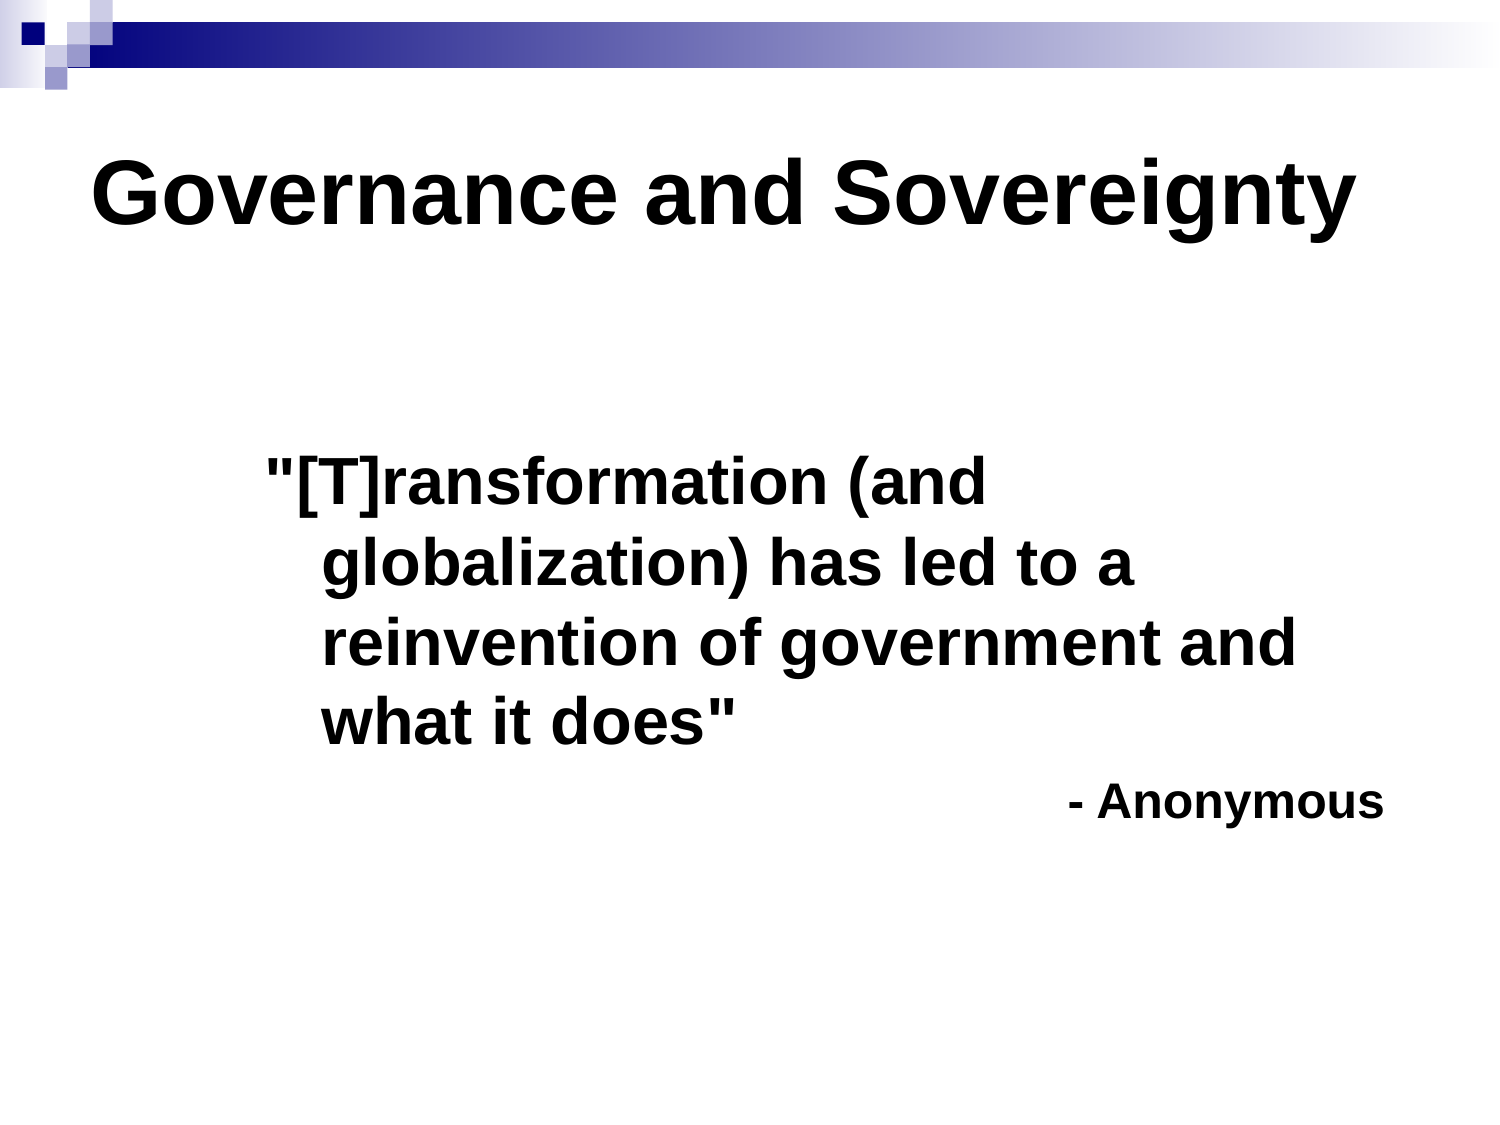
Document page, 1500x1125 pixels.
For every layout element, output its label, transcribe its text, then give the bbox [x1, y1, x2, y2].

title Governance and Sovereignty [75, 75, 1425, 300]
list "[T]ransformation (and globalization) has led to a reinvention of government and what it does" - Anonymous [249, 337, 1400, 1013]
